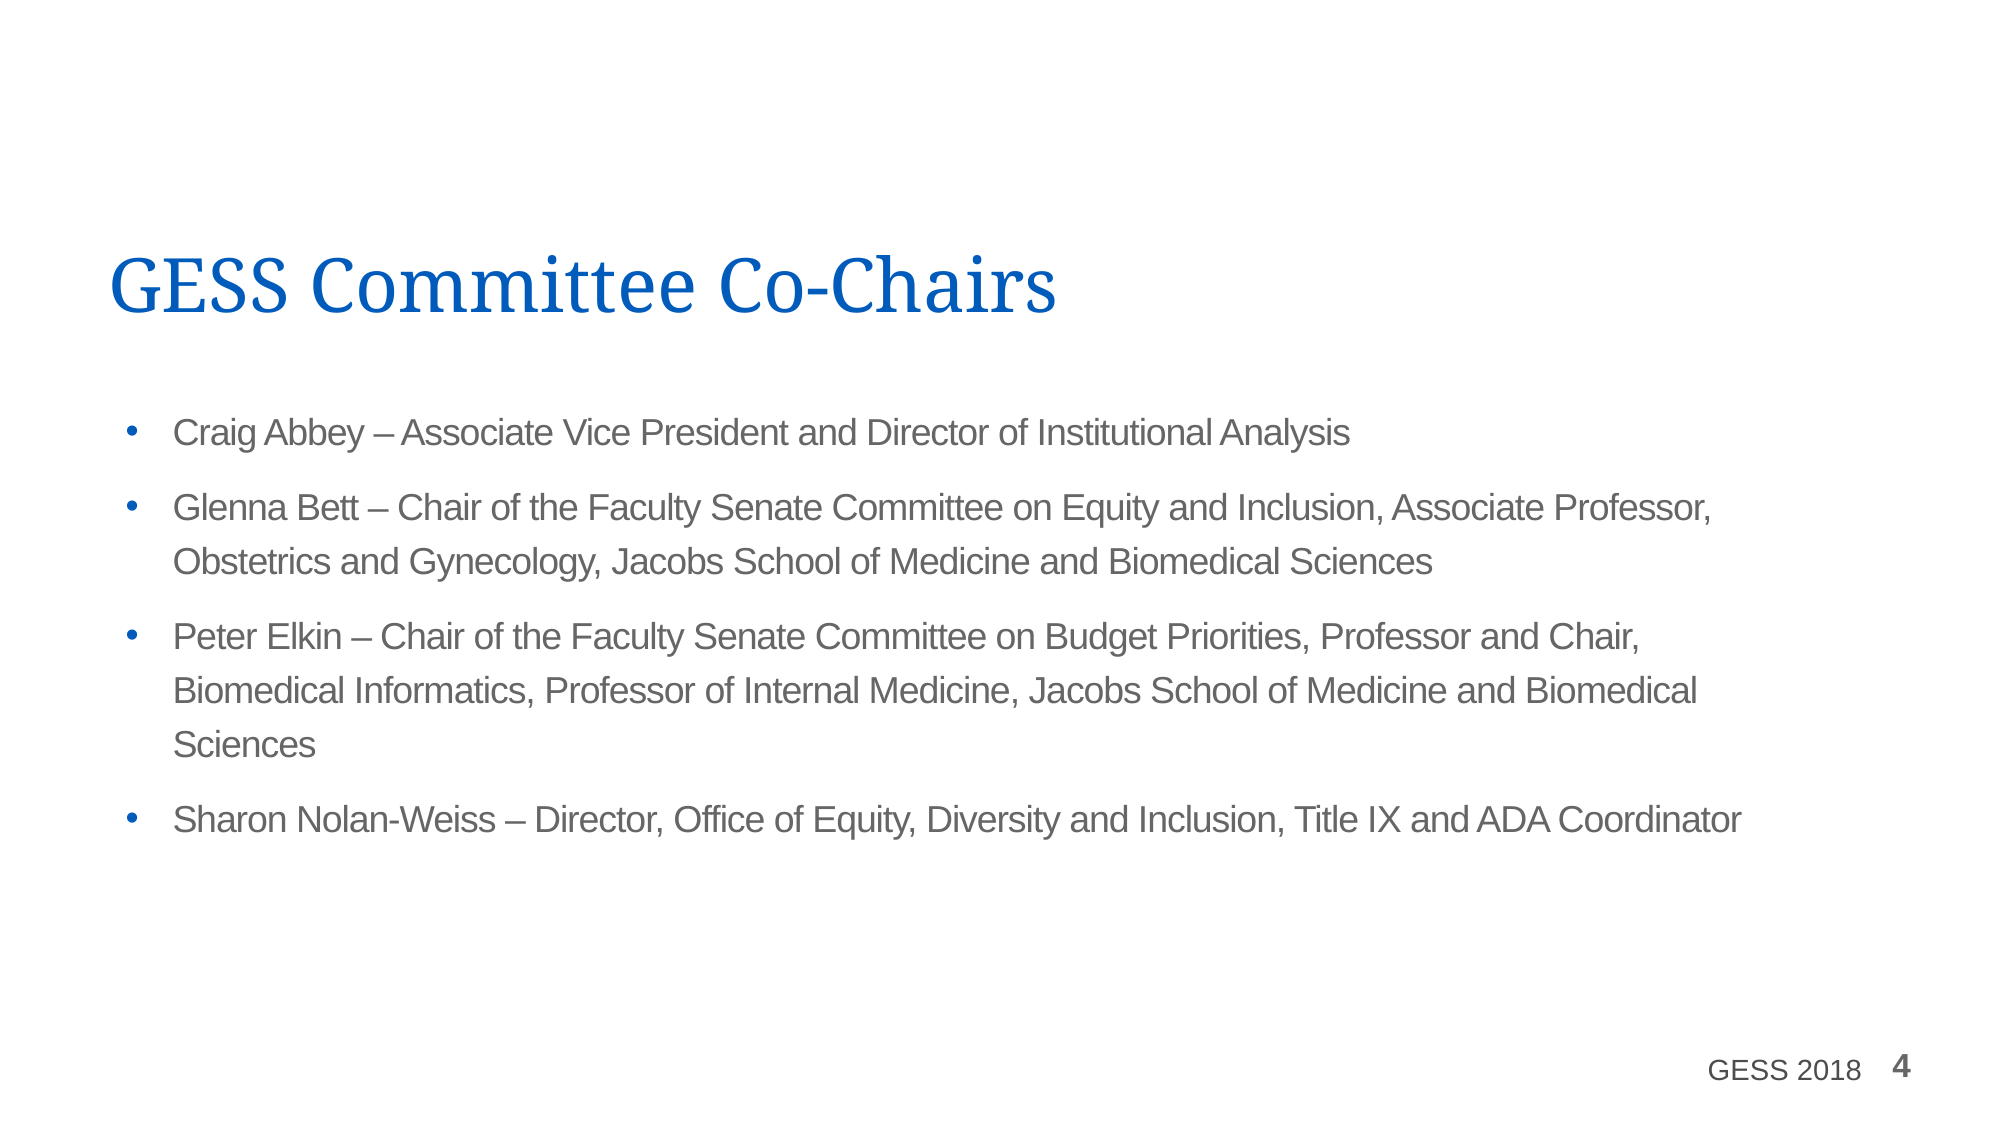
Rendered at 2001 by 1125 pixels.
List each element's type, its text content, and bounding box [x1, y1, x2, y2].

list Craig Abbey – Associate Vice President and Director of Institutional Analysis Glenna Bett – Chair of the Faculty Senate Committee on Equity and Inclusion, Associate Professor, Obstetrics and Gynecology, Jacobs School of Medicine and Biomedical Sciences Peter Elkin – Chair of the Faculty Senate Committee on Budget Priorities, Professor and Chair, Biomedical Informatics, Professor of Internal Medicine, Jacobs School of Medicine and Biomedical Sciences Sharon Nolan-Weiss – Director, Office of Equity, Diversity and Inclusion, Title IX and ADA Coordinator [110, 391, 1802, 1014]
title GESS Committee Co-Chairs [93, 216, 1819, 335]
text_box GESS 2018 [1692, 1008, 1886, 1094]
